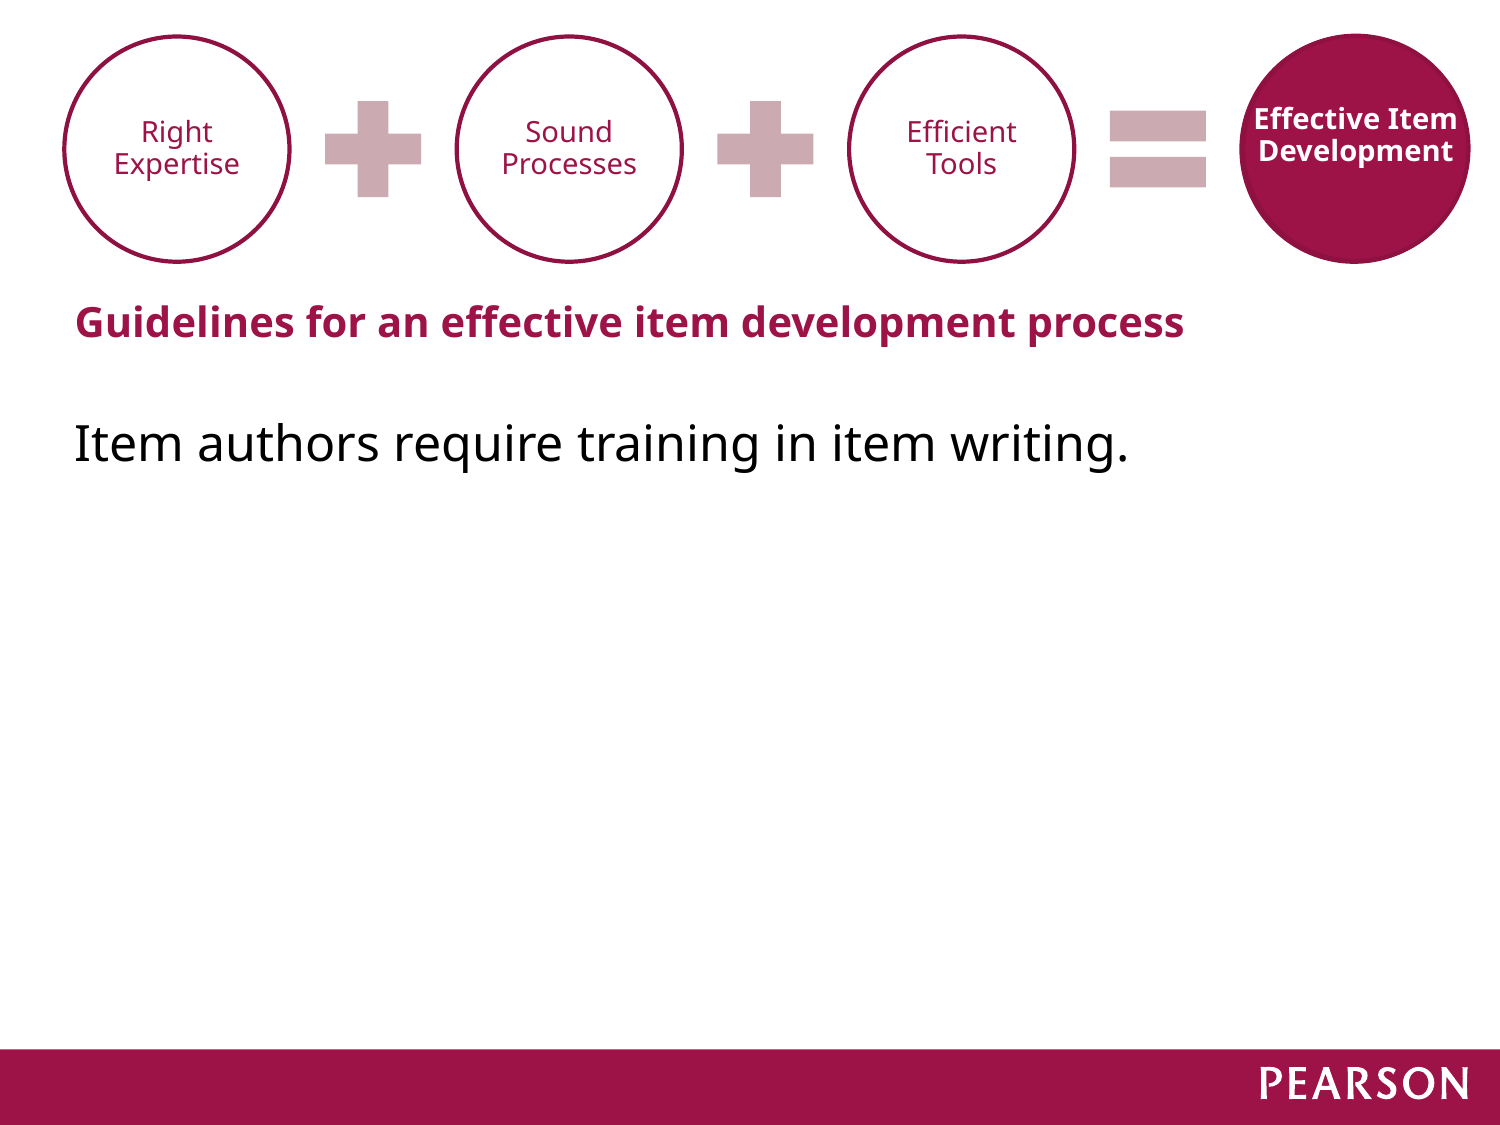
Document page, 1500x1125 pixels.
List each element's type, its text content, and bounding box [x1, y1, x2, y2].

text_box Guidelines for an effective item development process Item authors require training in item writing. [59, 343, 1460, 1001]
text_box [1243, 31, 1469, 262]
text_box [63, 0, 1468, 339]
